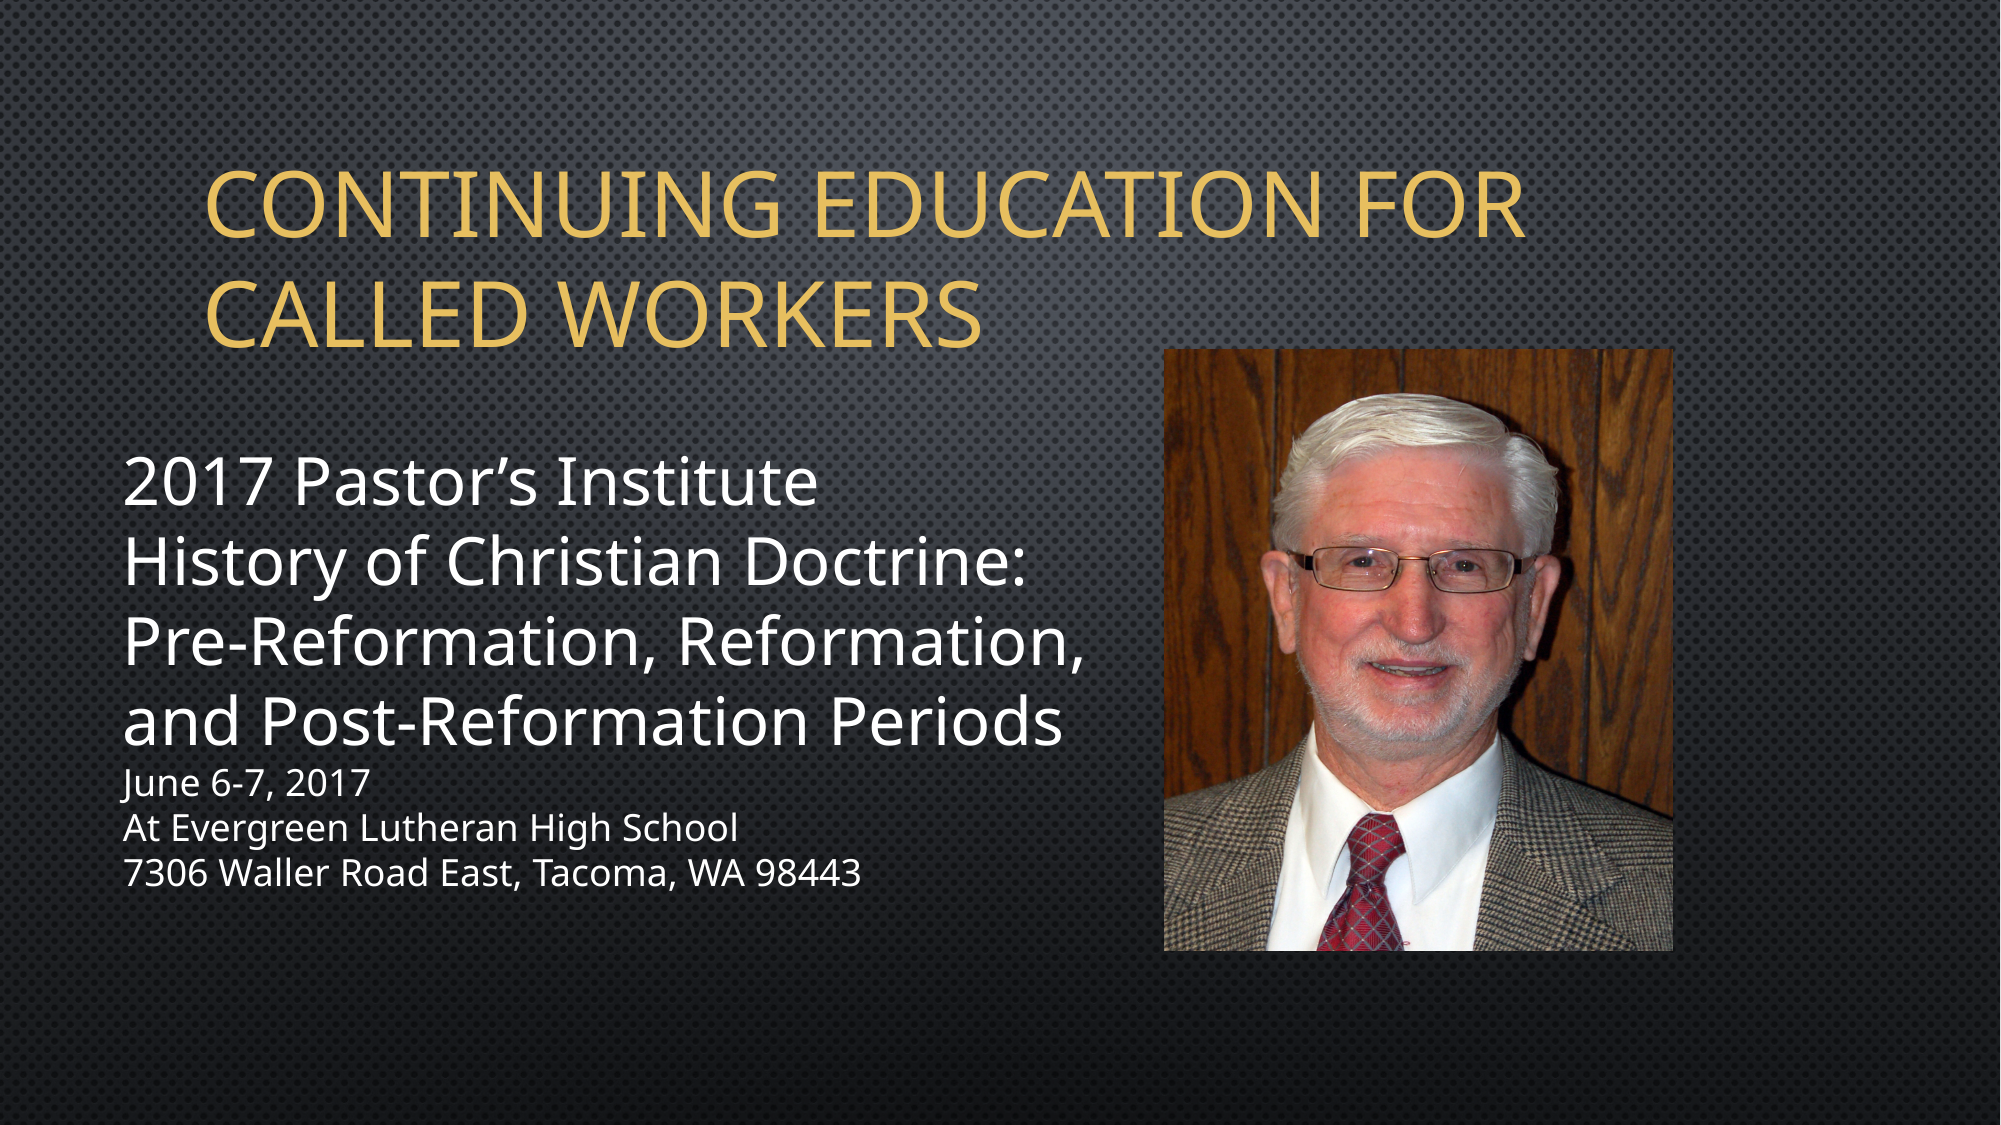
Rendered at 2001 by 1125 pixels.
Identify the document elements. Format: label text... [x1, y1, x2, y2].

title Continuing education for called workers [187, 99, 1813, 413]
picture [1164, 349, 1673, 951]
text_box 2017 Pastor’s Institute History of Christian Doctrine: Pre-Reformation, Reformation, and Post-Reformation Periods June 6-7, 2017 At Evergreen Lutheran High School 7306 Waller Road East, Tacoma, WA 98443 [108, 431, 1145, 901]
